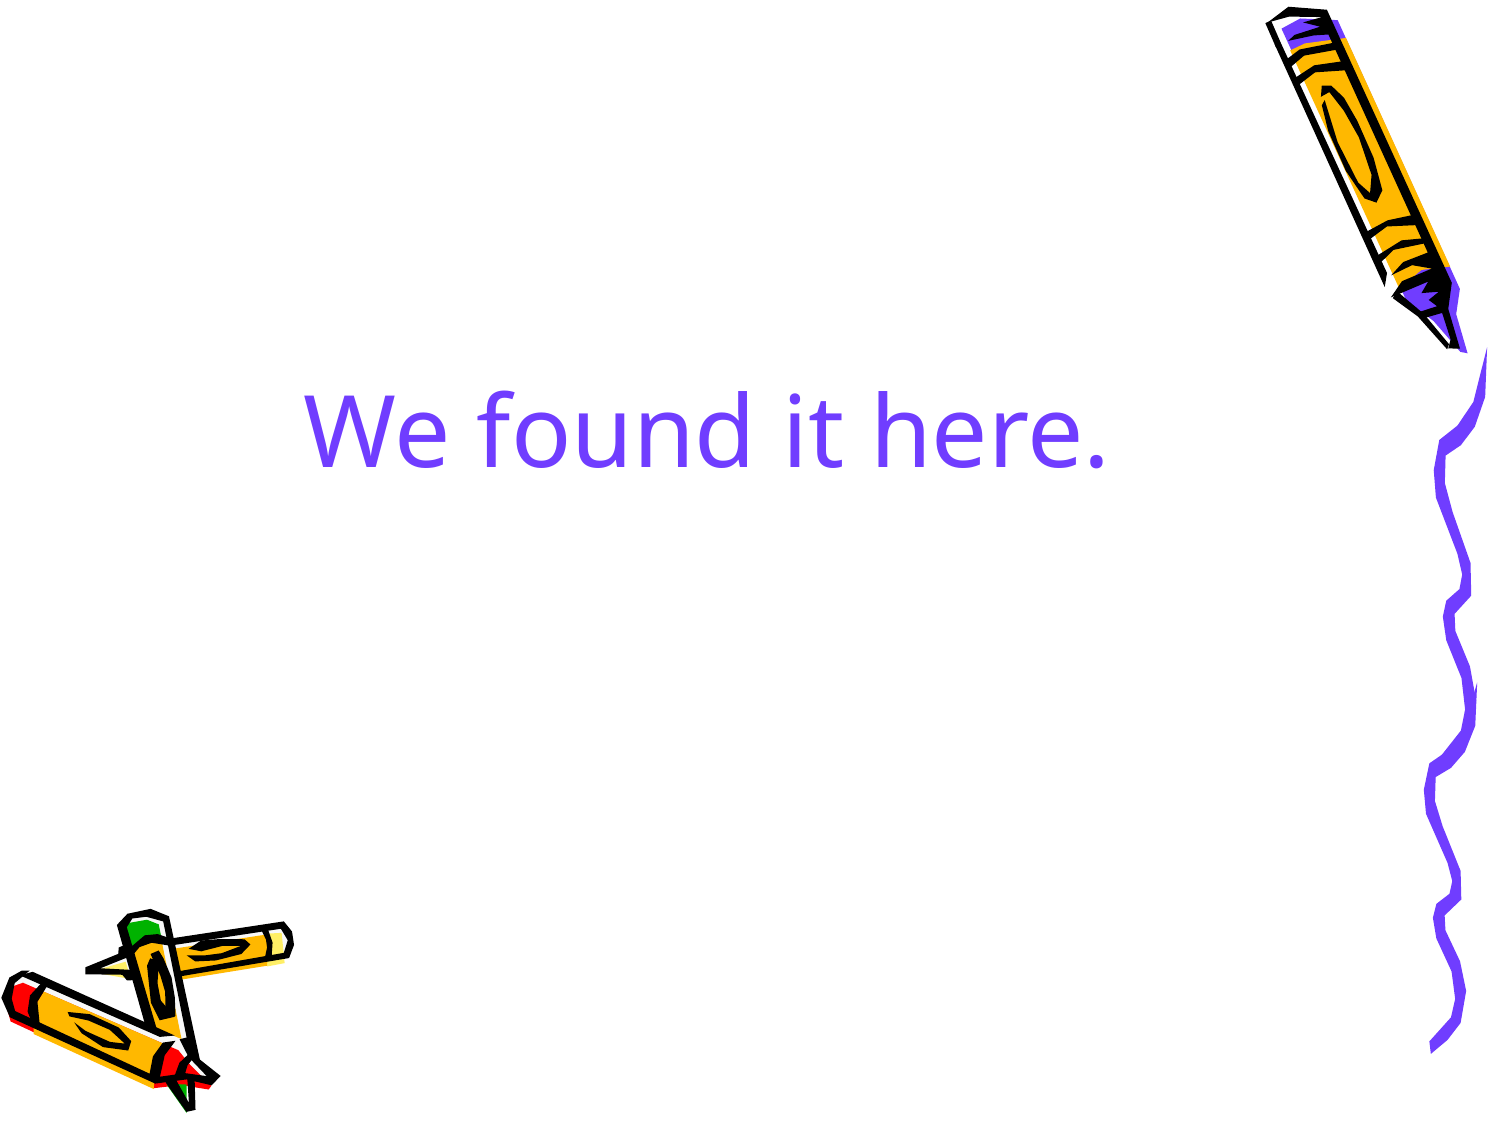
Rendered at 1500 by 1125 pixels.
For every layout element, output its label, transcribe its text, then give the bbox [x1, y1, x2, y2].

text_box We found it here. [288, 360, 1149, 496]
